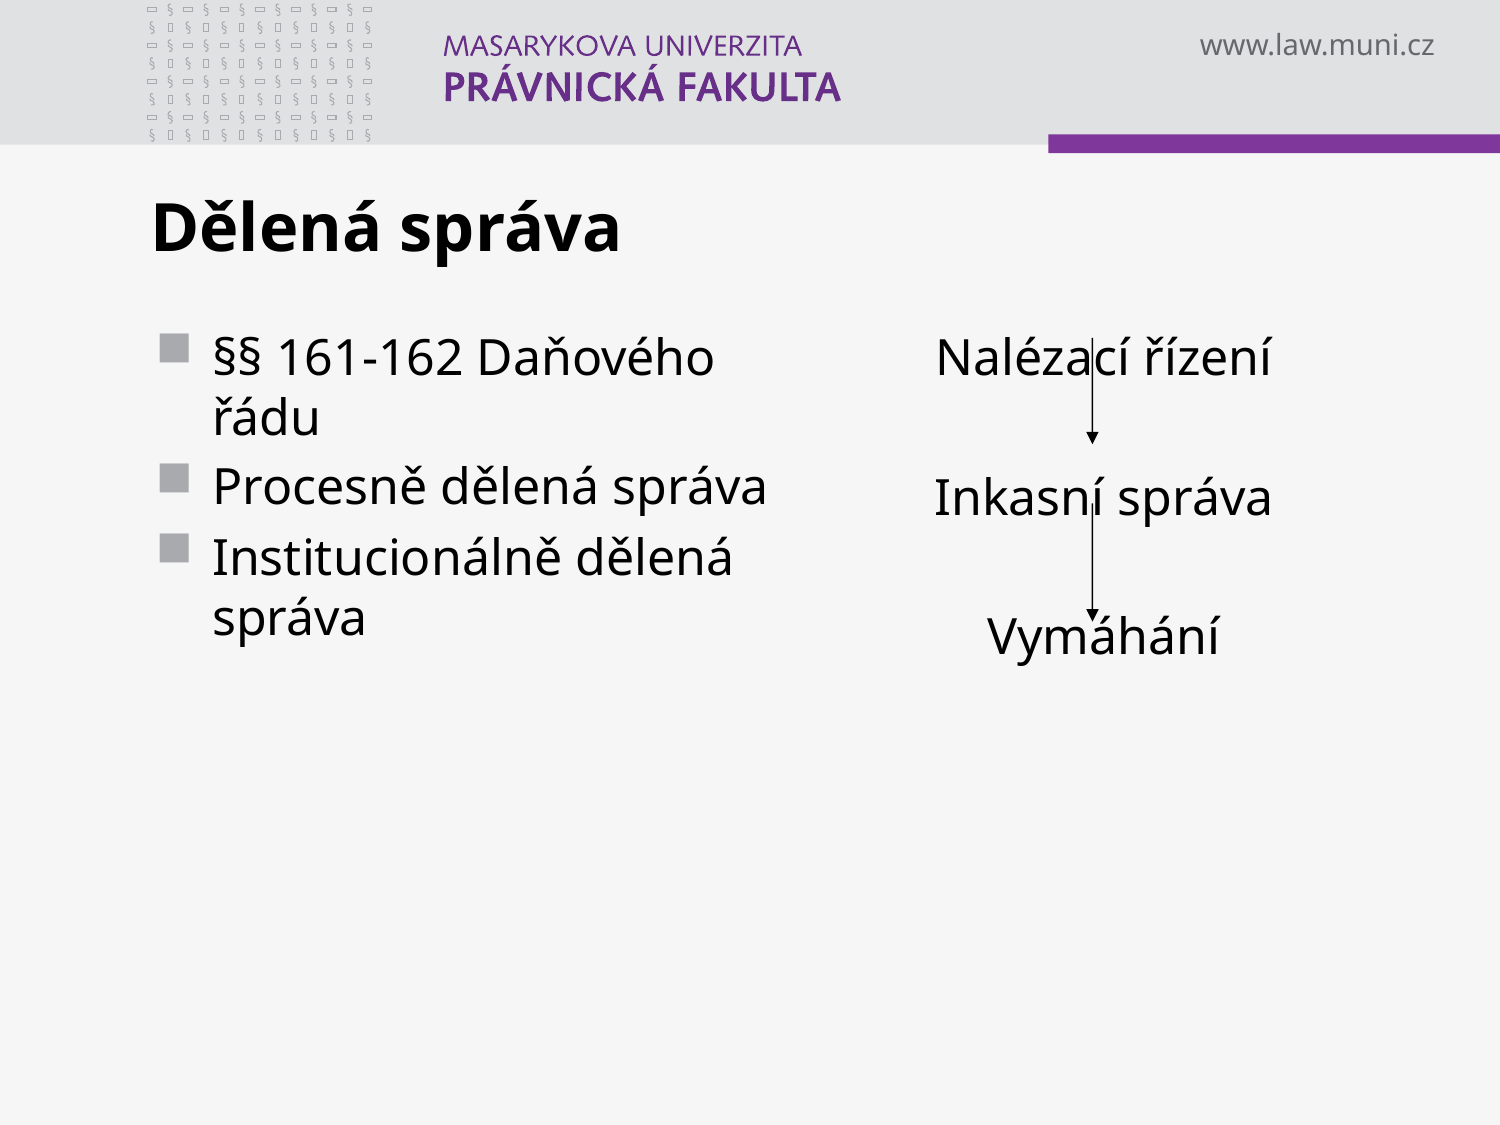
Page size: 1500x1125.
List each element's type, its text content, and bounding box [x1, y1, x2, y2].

list §§ 161-162 Daňového řádu Procesně dělená správa Institucionálně dělená správa [155, 324, 773, 1000]
title Dělená správa [150, 184, 1425, 268]
list Nalézací řízení Inkasní správa Vymáhání [795, 324, 1413, 1000]
text_box [1086, 337, 1099, 445]
text_box [1086, 503, 1099, 622]
